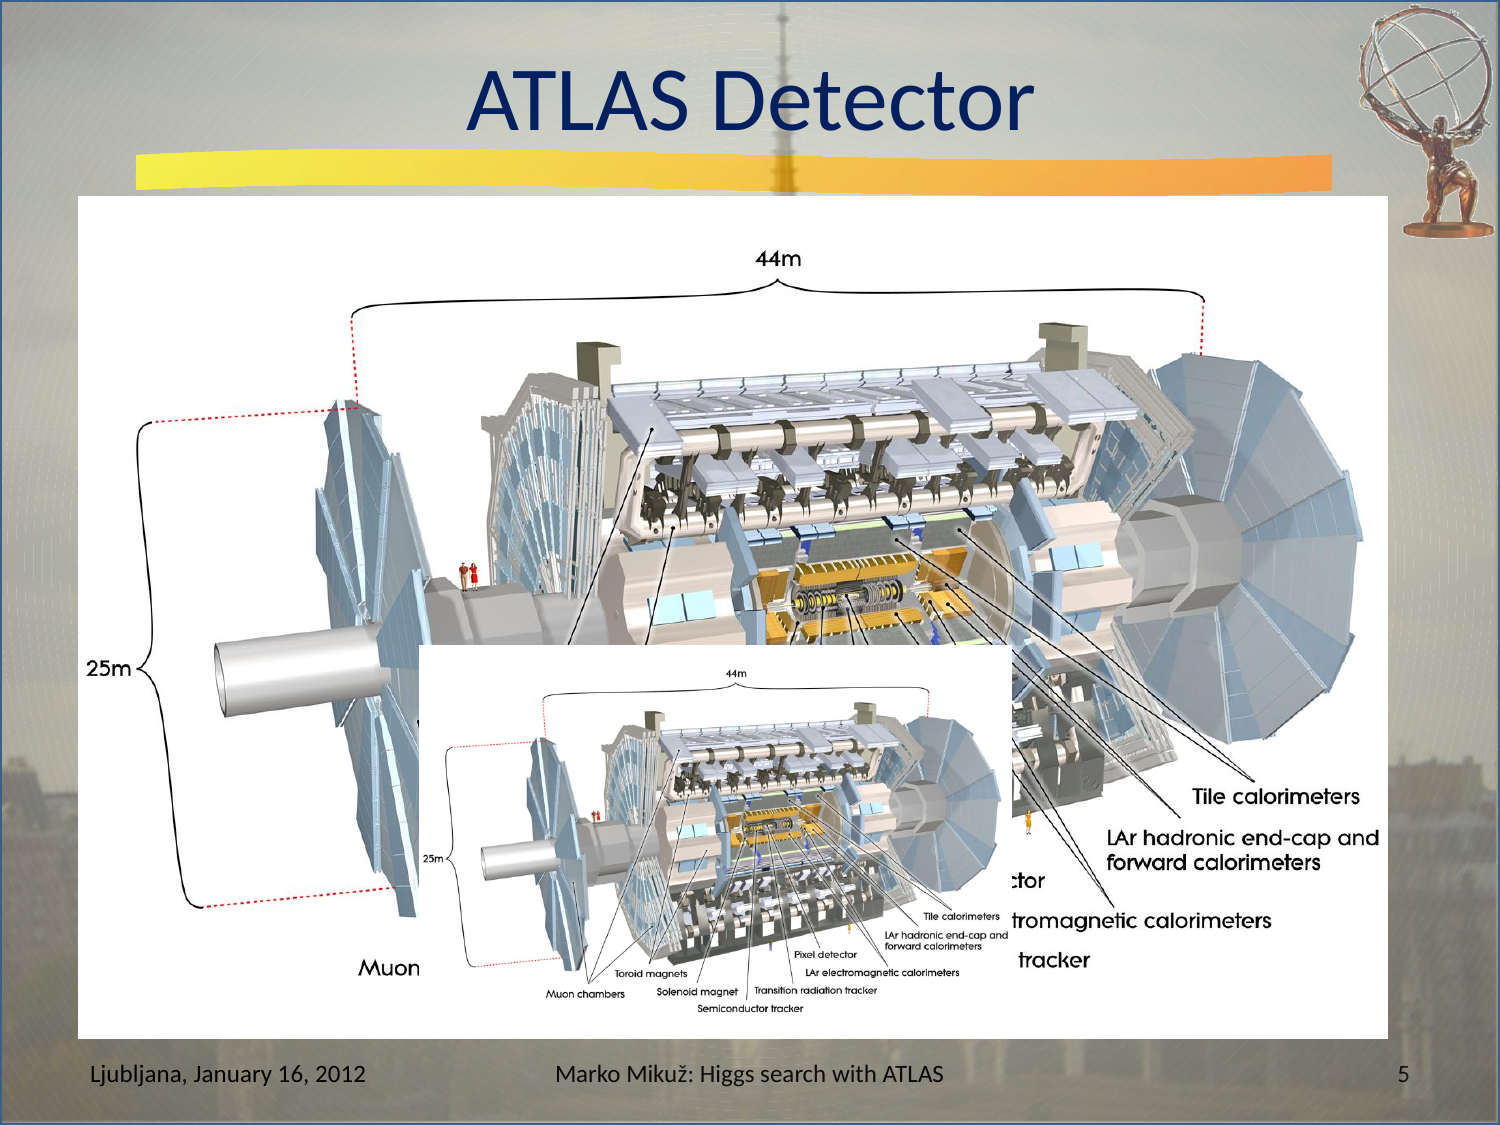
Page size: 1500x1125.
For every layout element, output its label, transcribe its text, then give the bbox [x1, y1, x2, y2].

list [77, 195, 1389, 1039]
title ATLAS Detector [76, 0, 1427, 188]
slide_number 5 [1074, 1042, 1425, 1103]
picture [418, 644, 1012, 1027]
text_box [0, 0, 1500, 1125]
footer Marko Mikuž: Higgs search with ATLAS [512, 1047, 988, 1103]
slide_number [75, 1045, 425, 1103]
